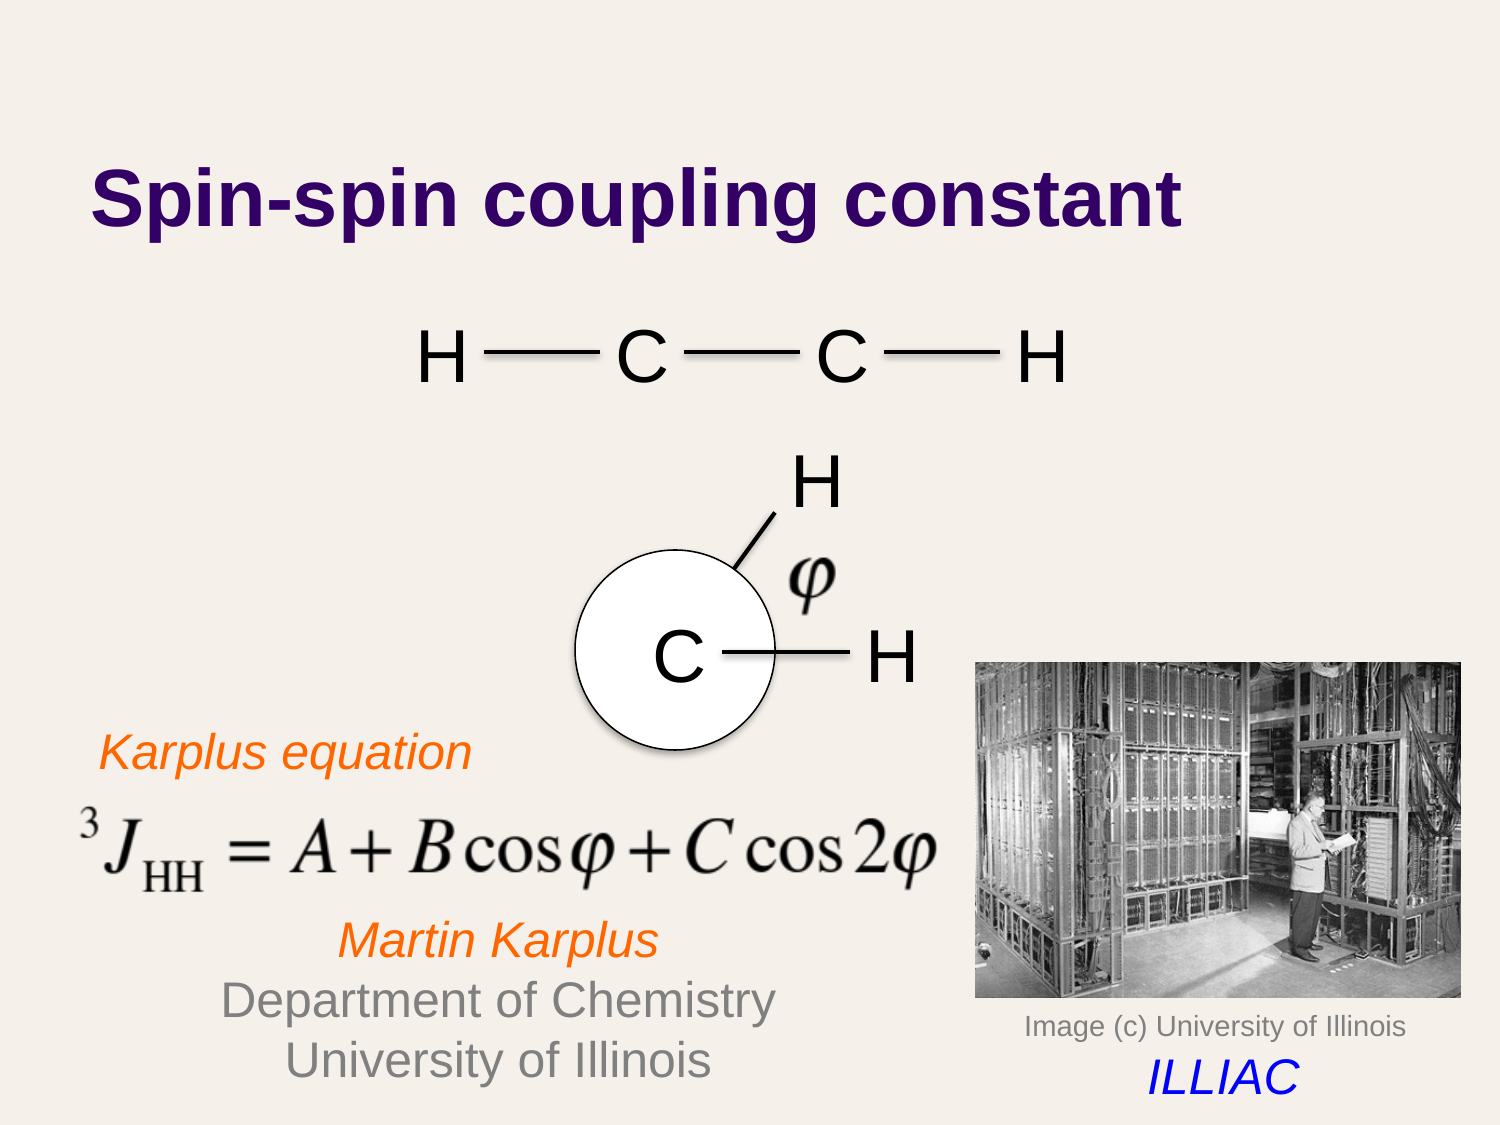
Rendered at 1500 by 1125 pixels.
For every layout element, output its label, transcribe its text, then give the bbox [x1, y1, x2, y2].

text_box C [800, 299, 885, 405]
text_box H [1000, 299, 1085, 405]
text_box H [400, 299, 485, 405]
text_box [574, 424, 936, 751]
text_box ILLIAC [1132, 1050, 1315, 1113]
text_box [74, 799, 938, 894]
text_box Image (c) University of Illinois [1009, 1006, 1431, 1050]
text_box C [600, 299, 685, 405]
text_box Karplus equation [83, 712, 488, 788]
picture [974, 662, 1461, 999]
text_box Martin Karplus Department of Chemistry University of Illinois [205, 903, 792, 1095]
title Spin-spin coupling constant [75, 20, 1425, 250]
